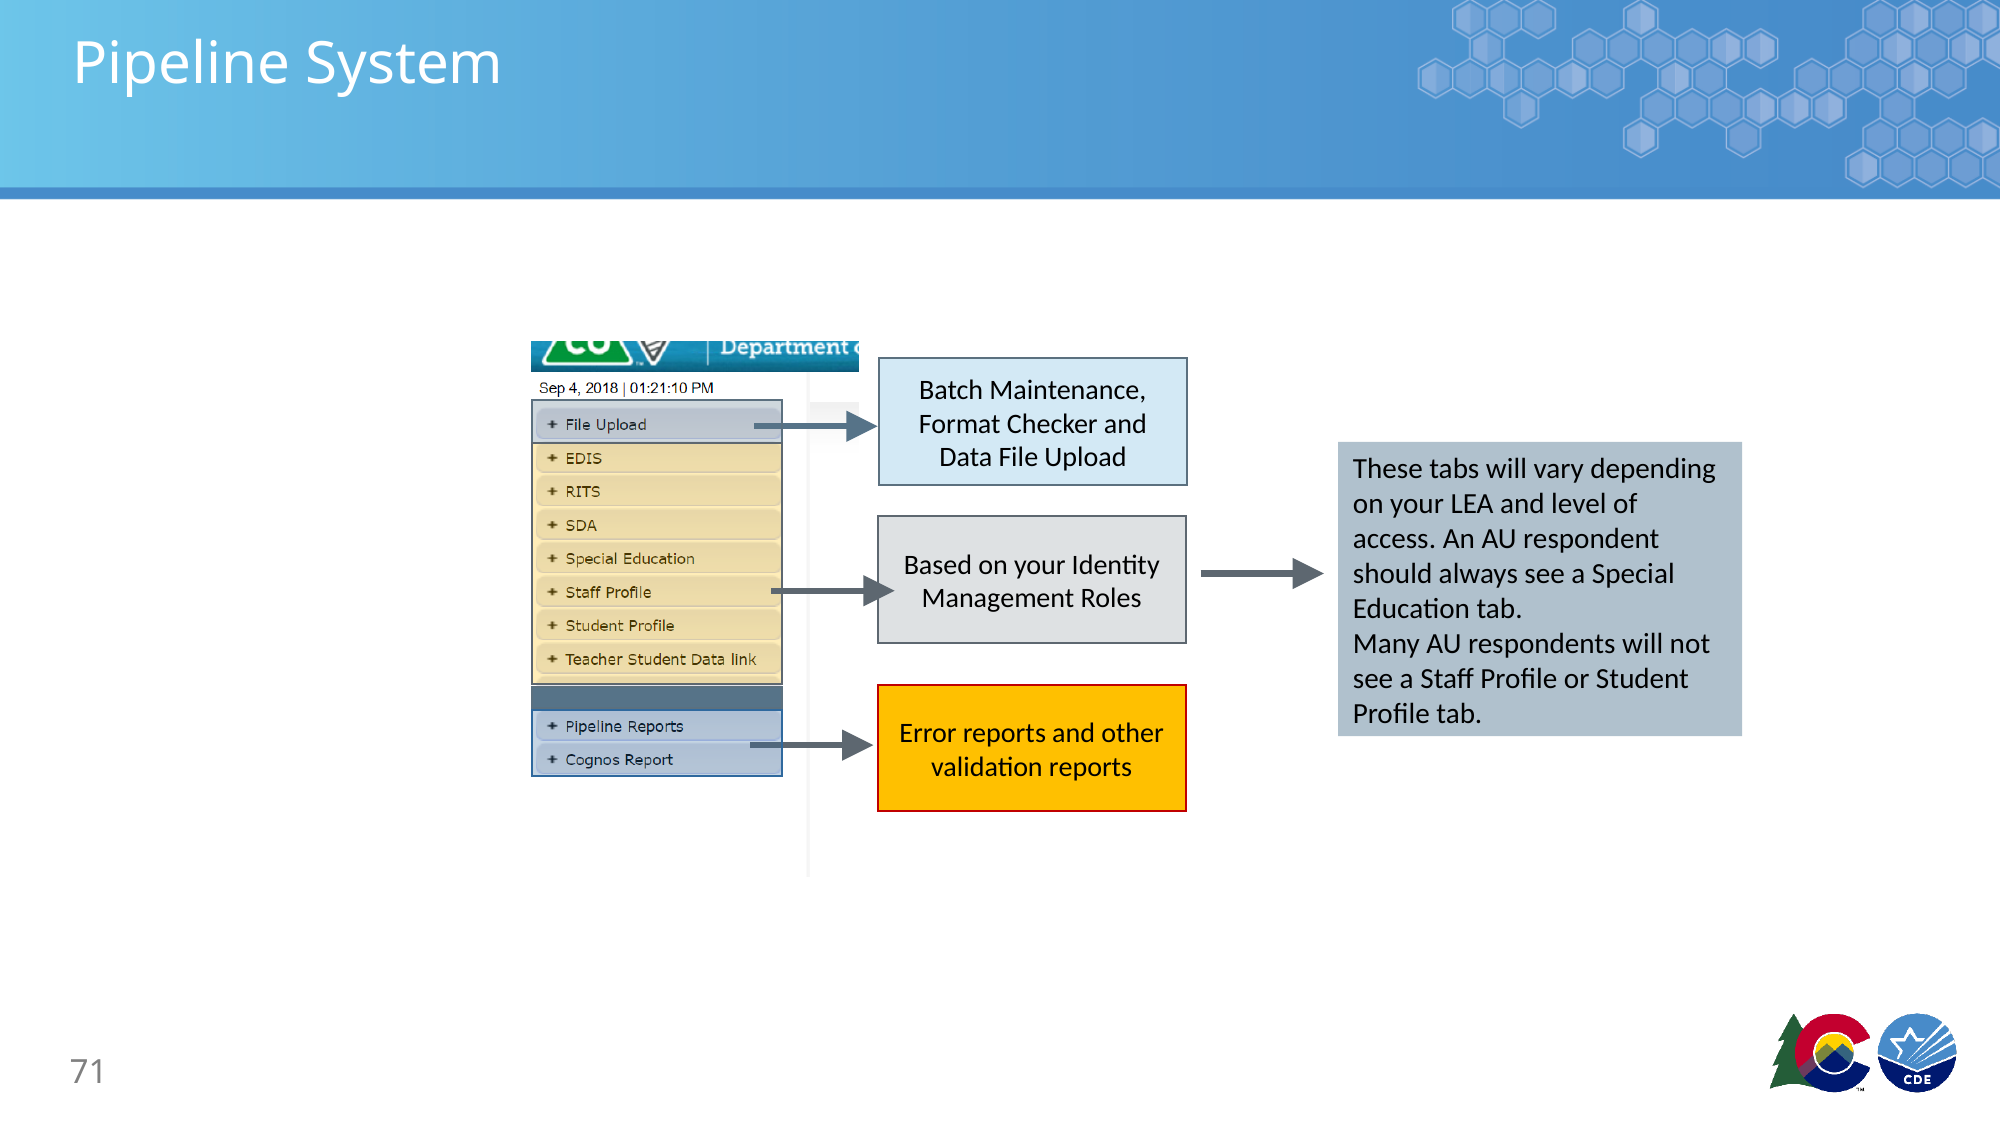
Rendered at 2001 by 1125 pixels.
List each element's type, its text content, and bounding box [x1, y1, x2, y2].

picture [531, 341, 859, 877]
picture [0, 0, 2000, 200]
title Pipeline System [72, 33, 1396, 182]
slide_number 71 [54, 1042, 505, 1103]
text_box Batch Maintenance, Format Checker and Data File Upload [878, 357, 1188, 486]
text_box Based on your Identity Management Roles [877, 515, 1187, 644]
picture [1768, 1012, 1957, 1093]
text_box Error reports and other validation reports [877, 684, 1187, 812]
text_box These tabs will vary depending on your LEA and level of access. An AU respondent should always see a Special Education tab. Many AU respondents will not see a Staff Profile or Student Profile tab. [1338, 441, 1743, 737]
